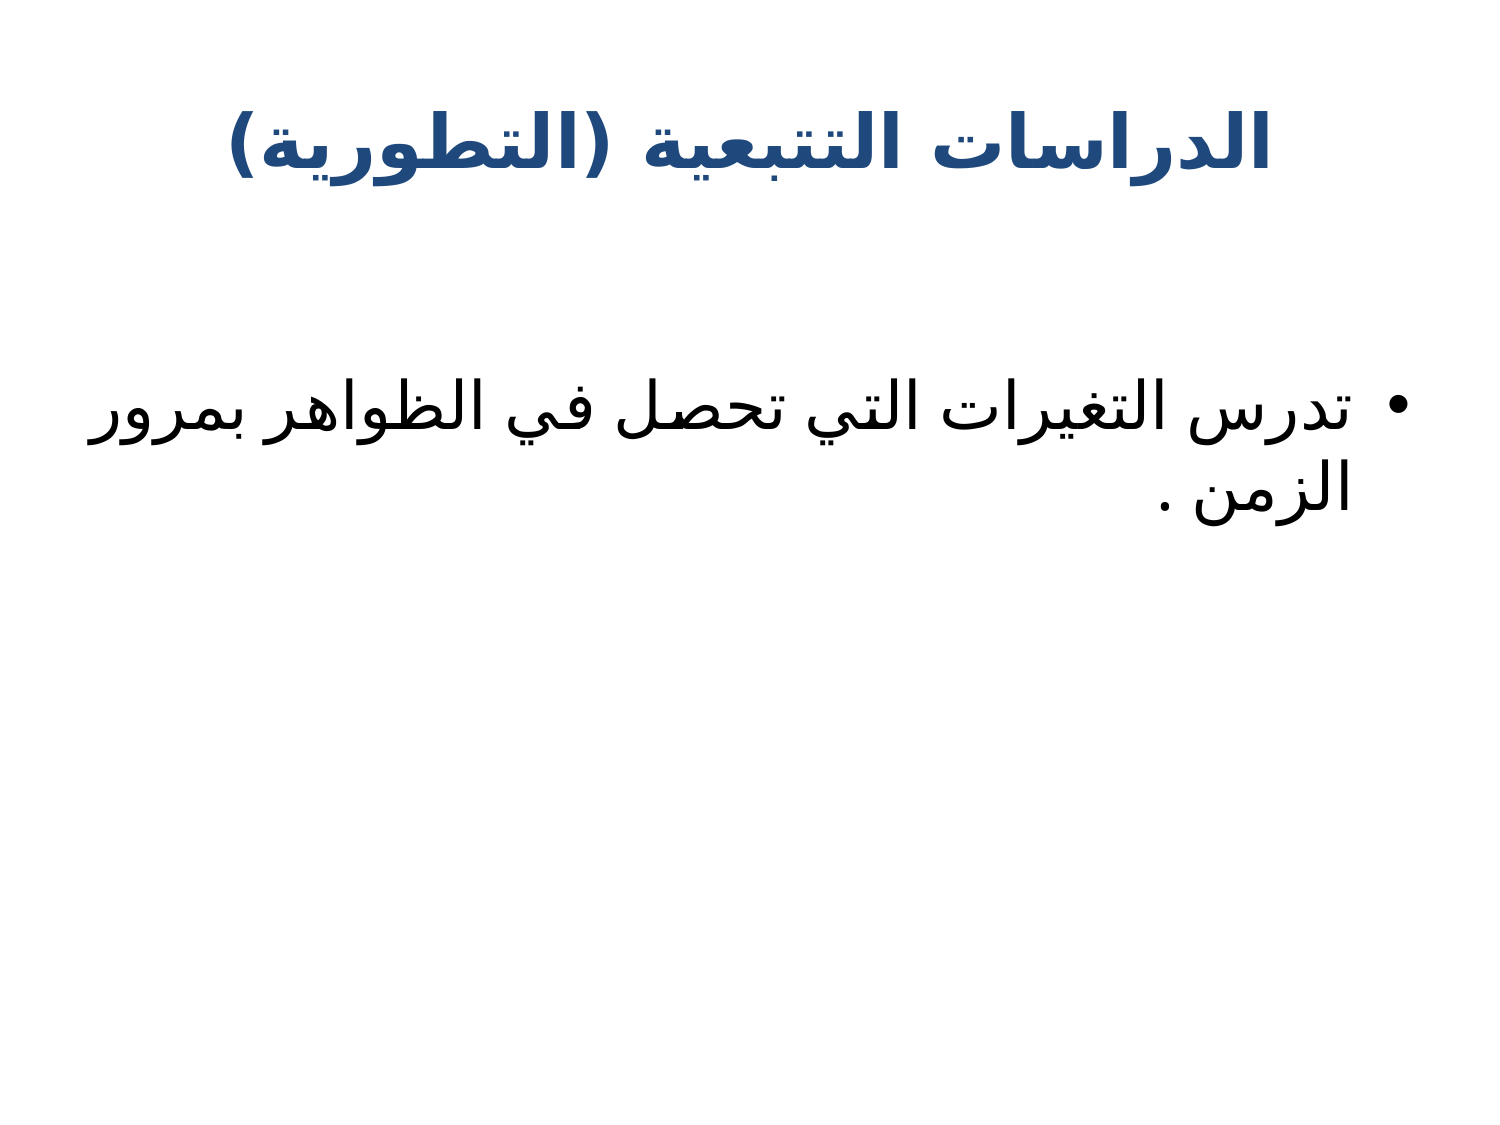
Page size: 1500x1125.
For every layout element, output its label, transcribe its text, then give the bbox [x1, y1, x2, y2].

title الدراسات التتبعية (التطورية) [75, 45, 1425, 233]
list تدرس التغيرات التي تحصل في الظواهر بمرور الزمن . [75, 262, 1425, 1005]
